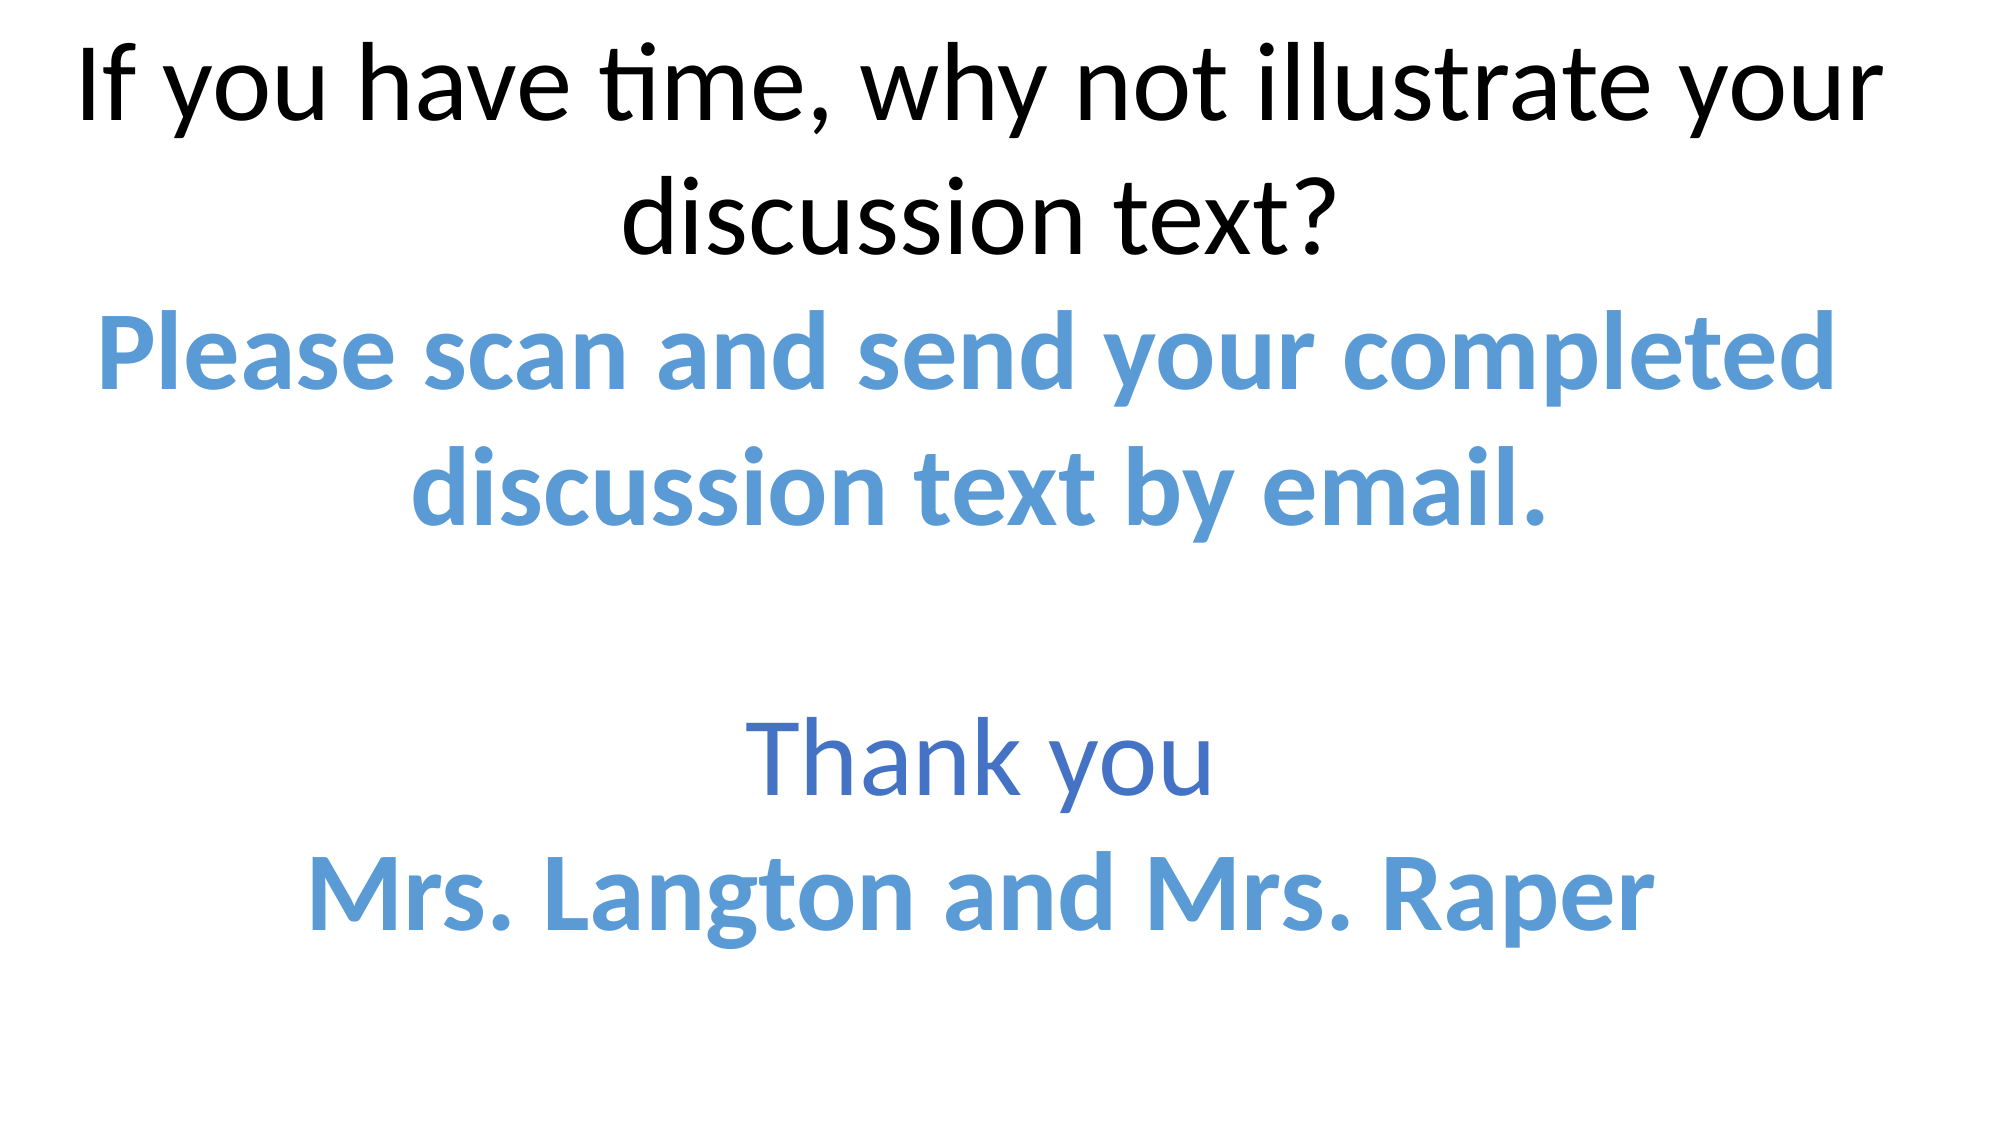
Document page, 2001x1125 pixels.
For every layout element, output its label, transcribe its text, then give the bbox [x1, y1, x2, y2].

text_box If you have time, why not illustrate your discussion text? Please scan and send your completed discussion text by email. Thank you Mrs. Langton and Mrs. Raper [53, 0, 1909, 960]
